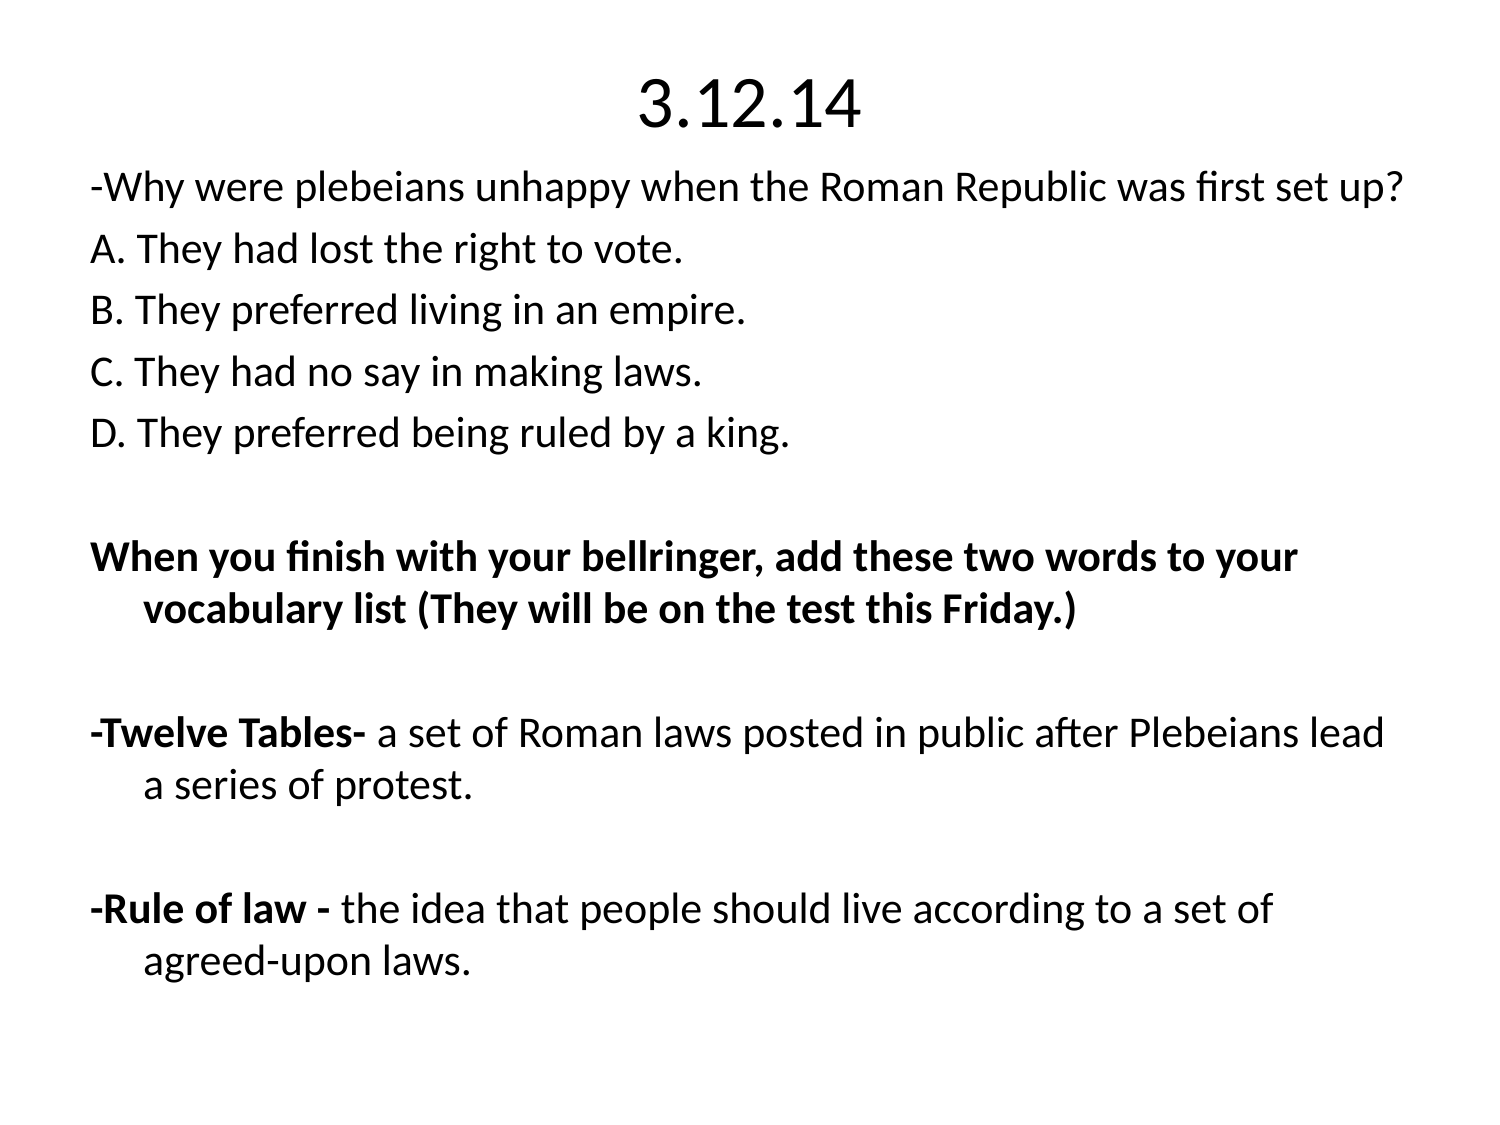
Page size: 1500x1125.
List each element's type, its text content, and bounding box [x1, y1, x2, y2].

list -Why were plebeians unhappy when the Roman Republic was first set up? A. They had lost the right to vote. B. They preferred living in an empire. C. They had no say in making laws. D. They preferred being ruled by a king. When you finish with your bellringer, add these two words to your vocabulary list (They will be on the test this Friday.) -Twelve Tables- a set of Roman laws posted in public after Plebeians lead a series of protest. -Rule of law - the idea that people should live according to a set of agreed-upon laws. [75, 149, 1425, 1005]
title 3.12.14 [75, 45, 1425, 149]
